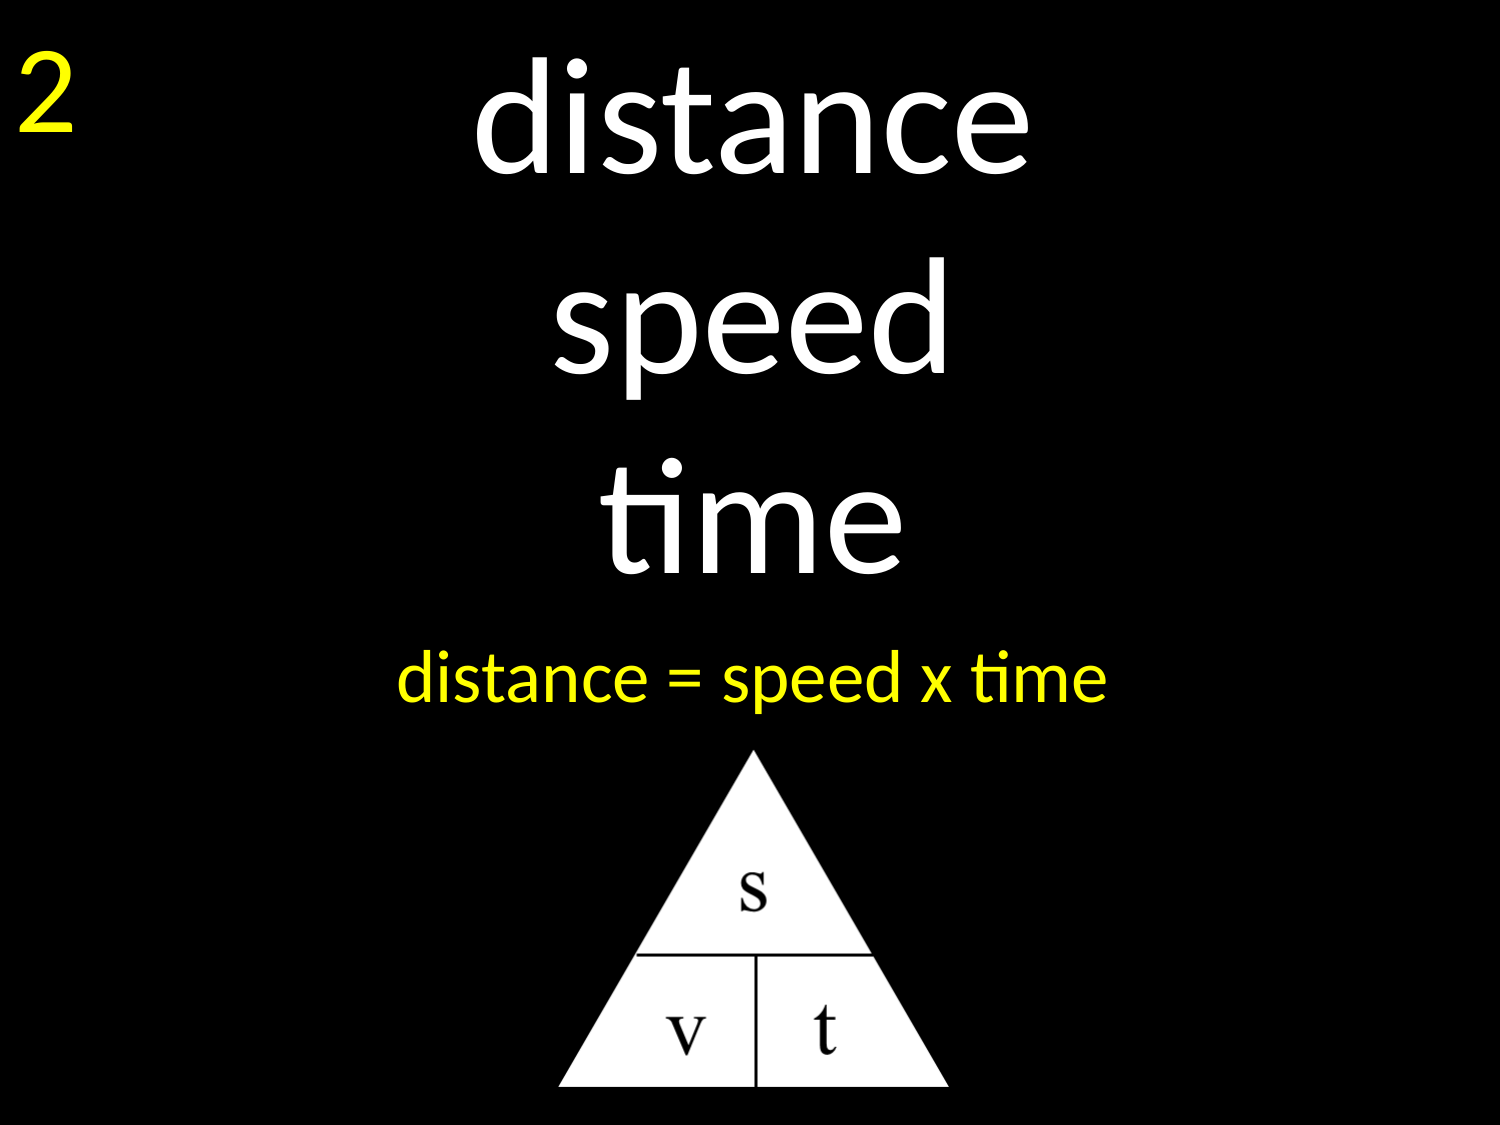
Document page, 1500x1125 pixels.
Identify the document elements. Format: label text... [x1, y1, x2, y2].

text_box 2 [0, 0, 99, 165]
text_box distance speed time [99, 0, 1407, 615]
text_box distance = speed x time [3, 620, 1500, 725]
picture [552, 743, 955, 1125]
